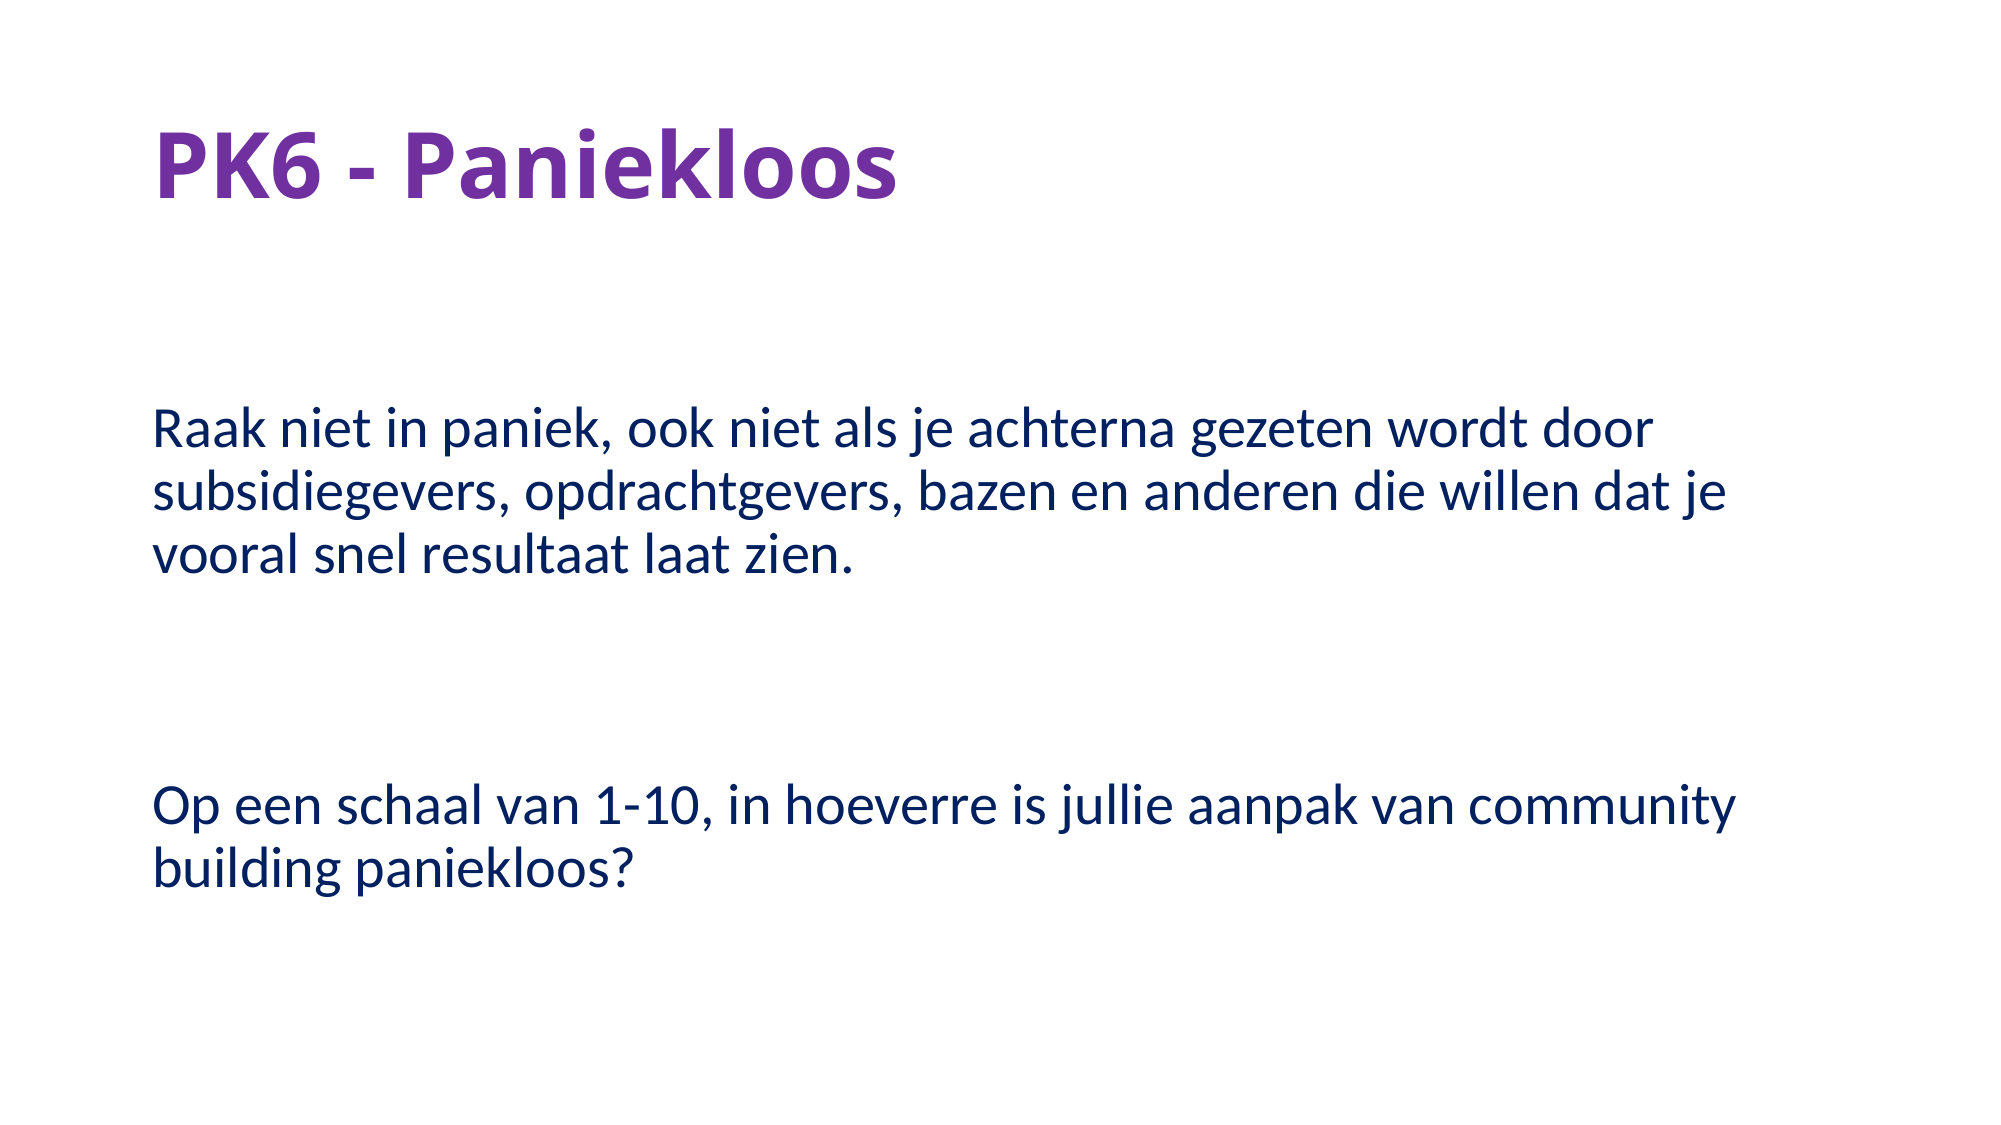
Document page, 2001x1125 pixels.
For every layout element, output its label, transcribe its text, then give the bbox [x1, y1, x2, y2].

list Raak niet in paniek, ook niet als je achterna gezeten wordt door subsidiegevers, opdrachtgevers, bazen en anderen die willen dat je vooral snel resultaat laat zien. Op een schaal van 1-10, in hoeverre is jullie aanpak van community building paniekloos? [137, 299, 1863, 1014]
title PK6 - Paniekloos [137, 59, 1863, 278]
